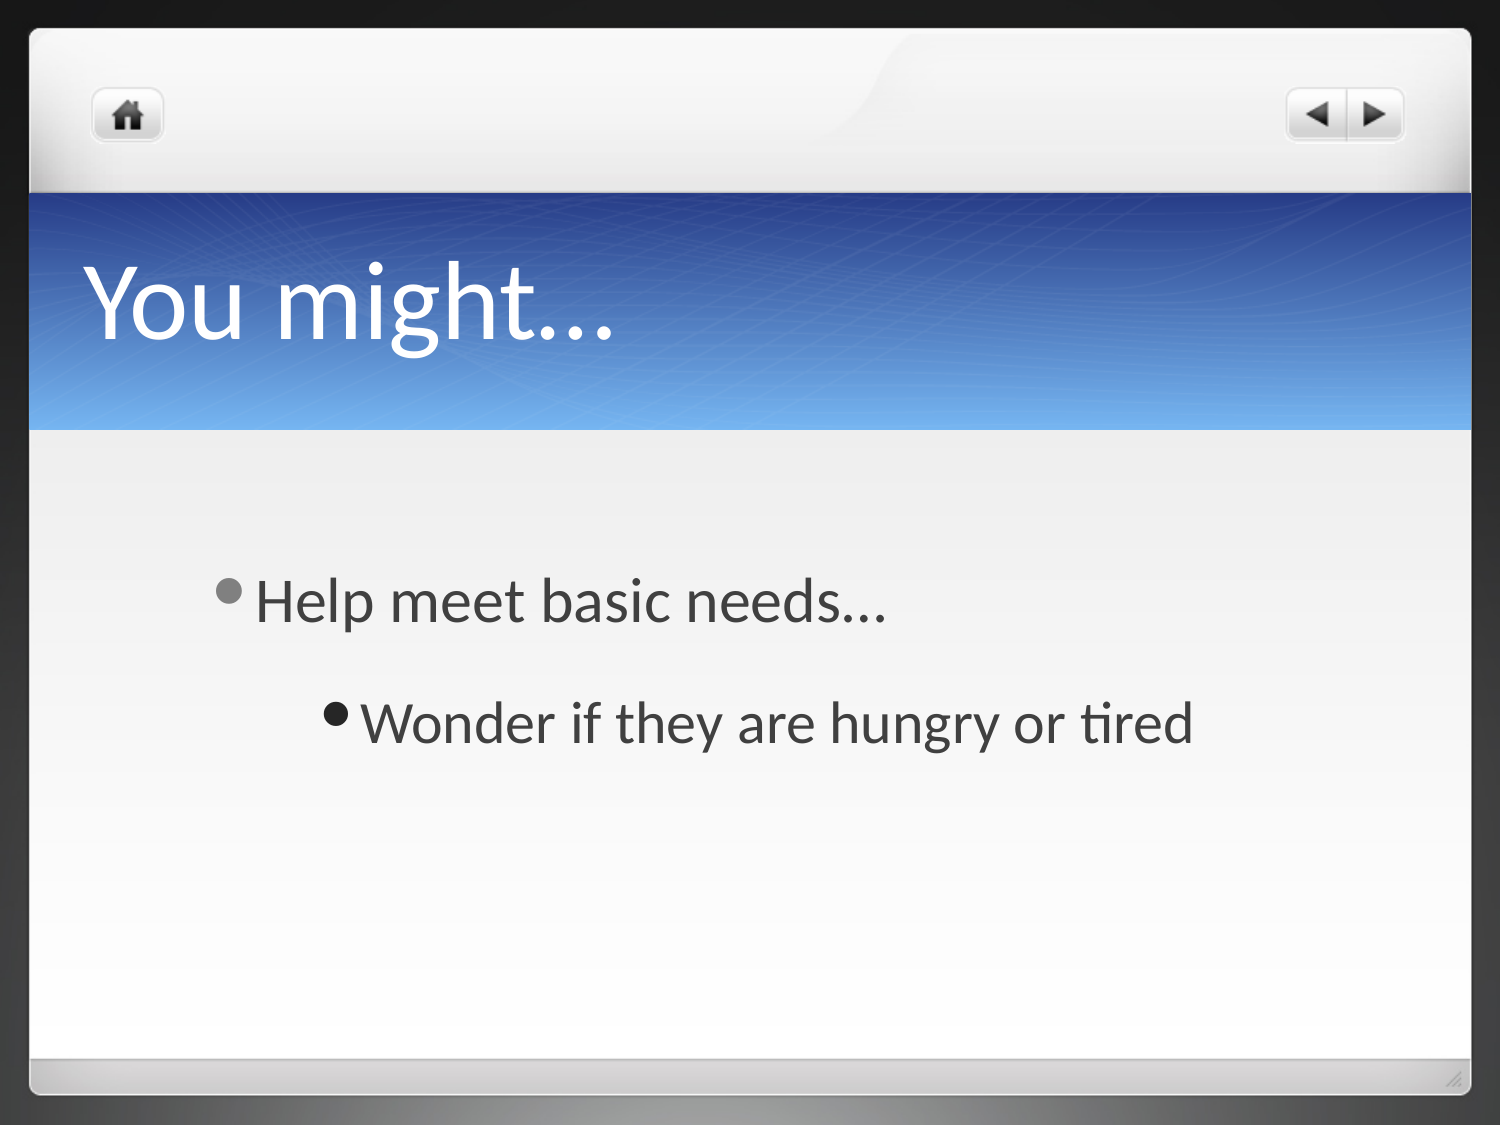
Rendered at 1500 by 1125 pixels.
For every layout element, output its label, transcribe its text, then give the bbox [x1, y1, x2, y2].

title You might… [68, 238, 1432, 371]
list Help meet basic needs… Wonder if they are hungry or tired [197, 512, 1432, 765]
picture [0, 0, 1500, 1125]
